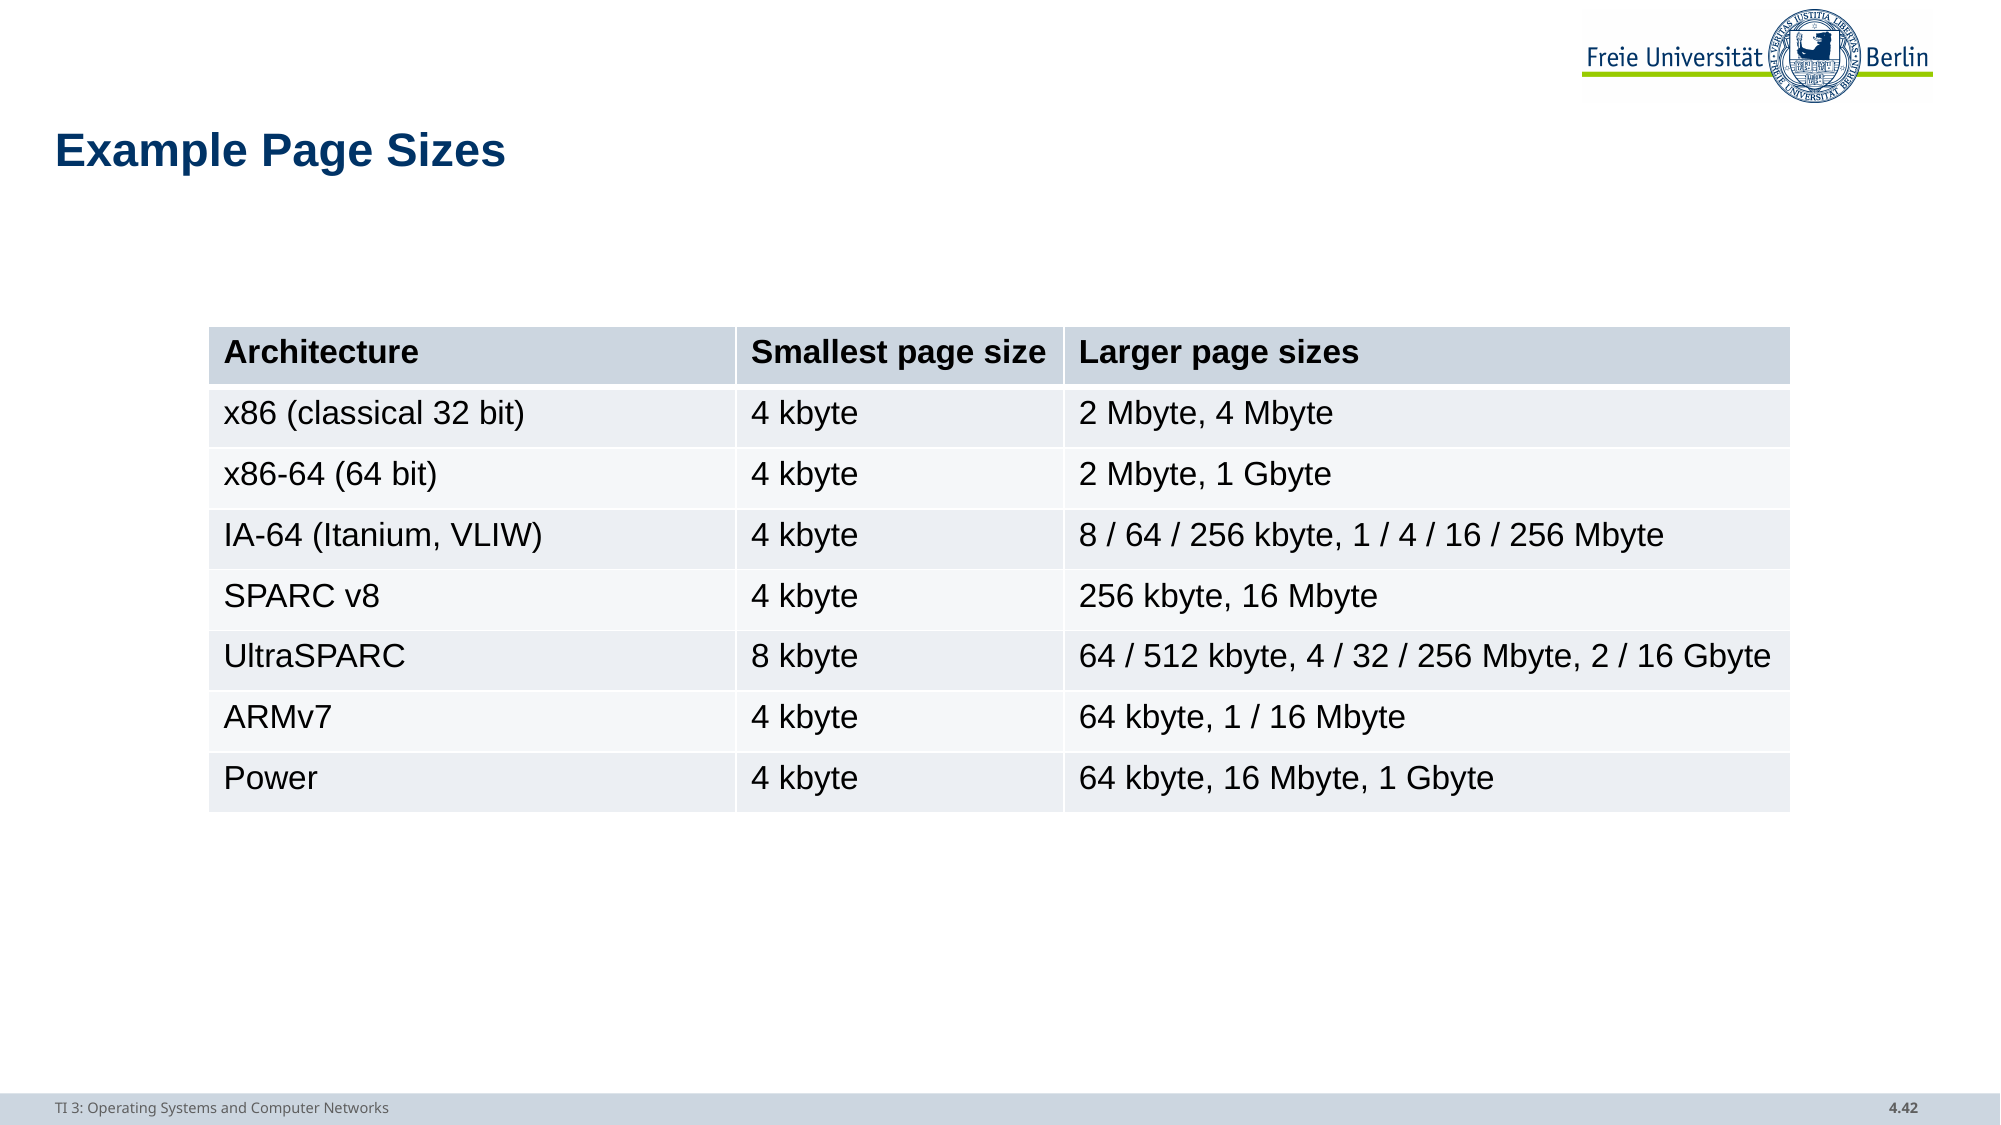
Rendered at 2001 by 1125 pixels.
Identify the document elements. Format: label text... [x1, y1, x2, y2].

table_cell 4 kbyte [737, 390, 1063, 447]
table_cell 4 kbyte [737, 570, 1063, 630]
table_cell 256 kbyte, 16 Mbyte [1065, 570, 1790, 630]
table_cell 64 kbyte, 16 Mbyte, 1 Gbyte [1065, 753, 1790, 812]
table_cell 4 kbyte [737, 692, 1063, 751]
table_header Smallest page size [737, 327, 1063, 384]
table_cell IA-64 (Itanium, VLIW) [209, 510, 735, 569]
table_cell 64 / 512 kbyte, 4 / 32 / 256 Mbyte, 2 / 16 Gbyte [1065, 631, 1790, 690]
table_cell SPARC v8 [209, 570, 735, 630]
table_cell ARMv7 [209, 692, 735, 751]
table_cell 4 kbyte [737, 510, 1063, 569]
table_cell 4 kbyte [737, 753, 1063, 812]
table_cell 8 / 64 / 256 kbyte, 1 / 4 / 16 / 256 Mbyte [1065, 510, 1790, 569]
table_cell x86-64 (64 bit) [209, 449, 735, 508]
table_header Larger page sizes [1065, 327, 1790, 384]
title Example Page Sizes [54, 117, 1946, 188]
table_cell 4 kbyte [737, 449, 1063, 508]
table_cell 2 Mbyte, 1 Gbyte [1065, 449, 1790, 508]
table_cell UltraSPARC [209, 631, 735, 690]
picture [1582, 9, 1933, 103]
table_cell 64 kbyte, 1 / 16 Mbyte [1065, 692, 1790, 751]
table_cell 8 kbyte [737, 631, 1063, 690]
table_cell 2 Mbyte, 4 Mbyte [1065, 390, 1790, 447]
table_cell Power [209, 753, 735, 812]
table_cell x86 (classical 32 bit) [209, 390, 735, 447]
table_header Architecture [209, 327, 735, 384]
footer TI 3: Operating Systems and Computer Networks [54, 1091, 1363, 1125]
